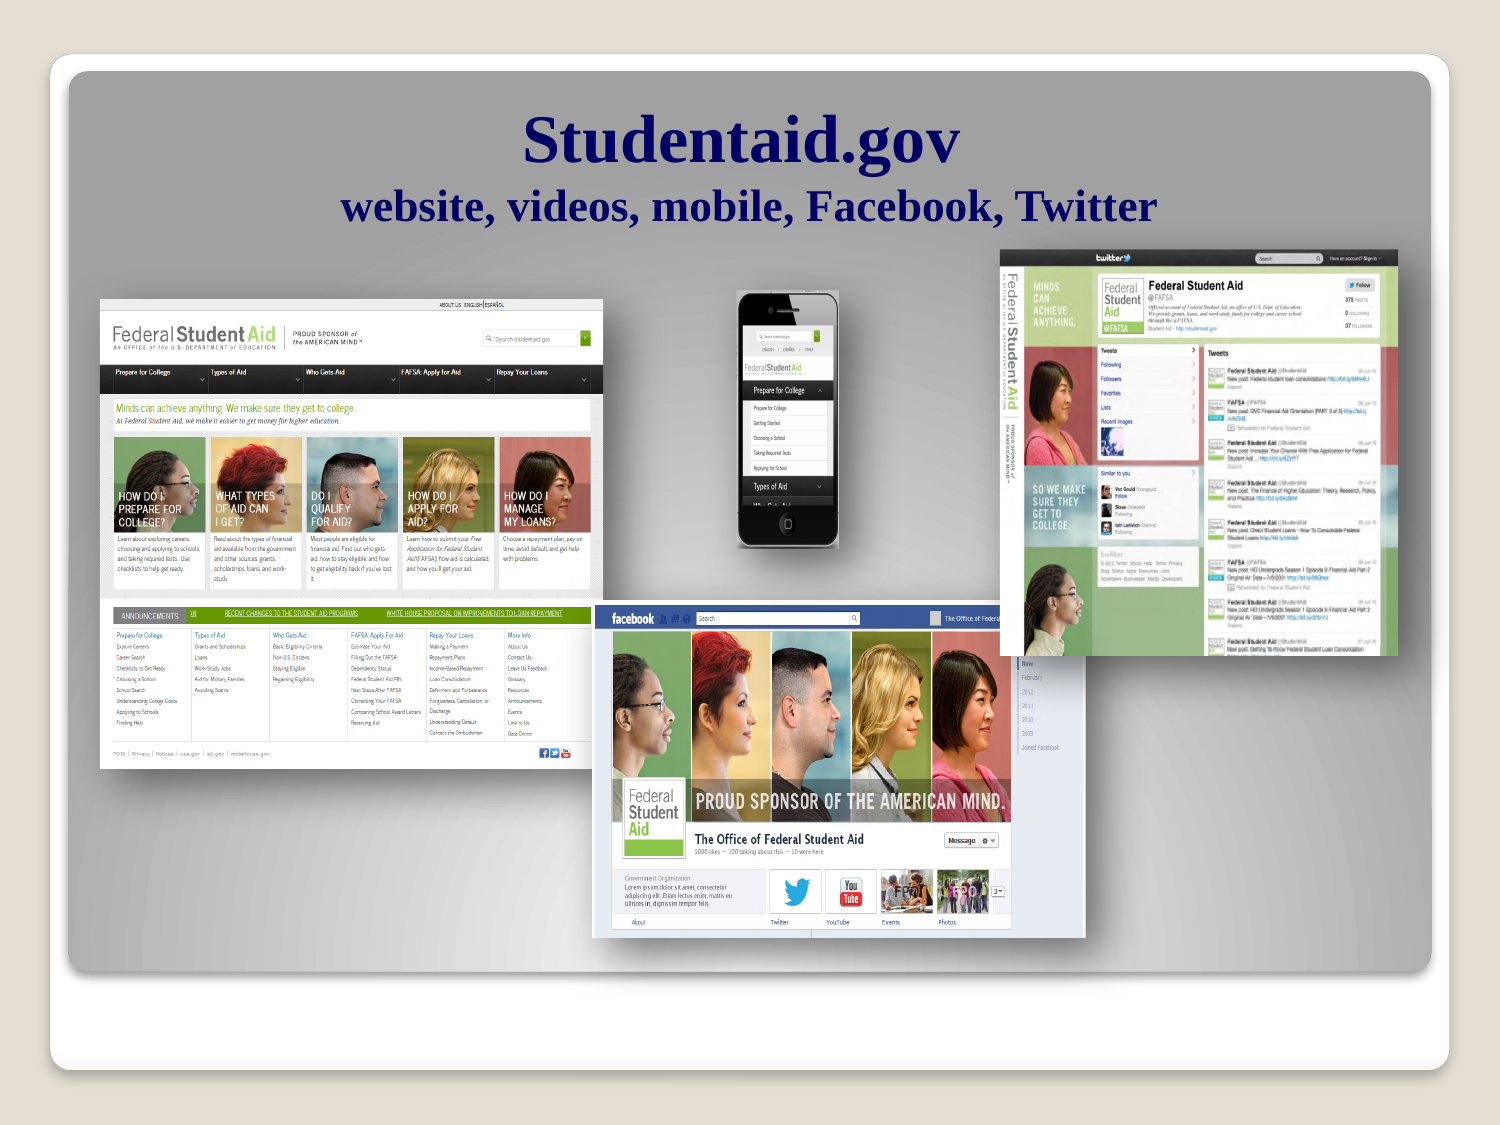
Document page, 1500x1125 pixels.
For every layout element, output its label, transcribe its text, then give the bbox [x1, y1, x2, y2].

picture [736, 290, 840, 549]
picture [99, 249, 1399, 938]
title Studentaid.gov website, videos, mobile, Facebook, Twitter [50, 86, 1450, 239]
